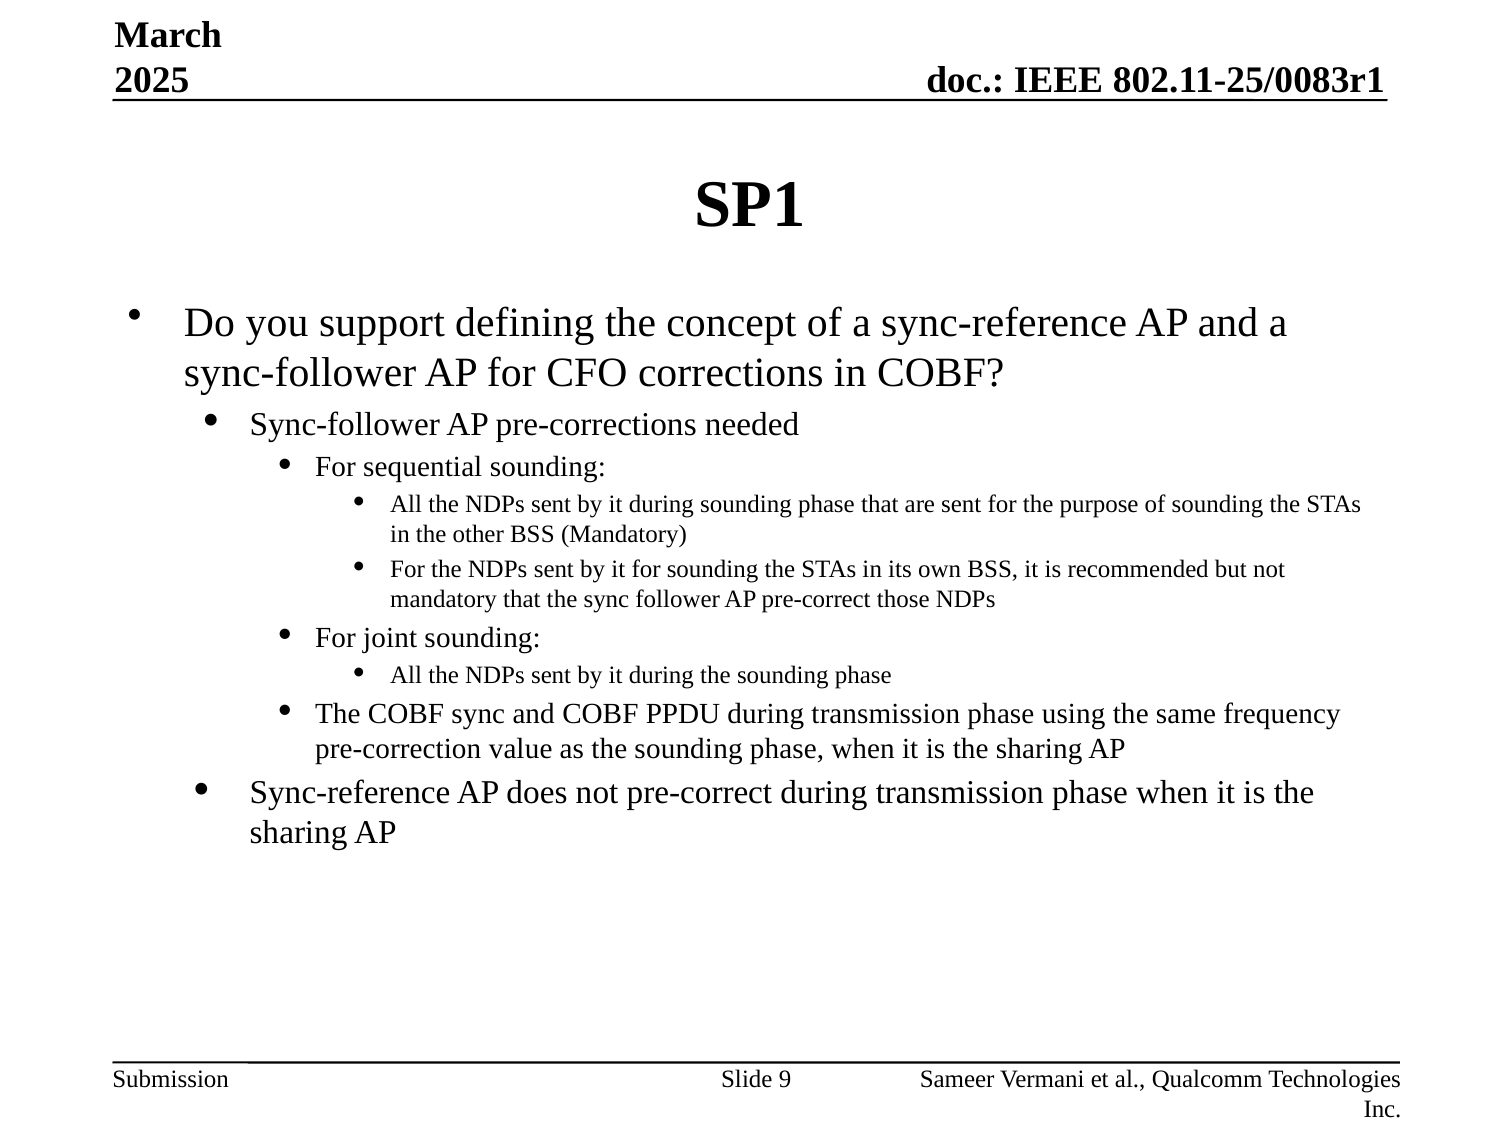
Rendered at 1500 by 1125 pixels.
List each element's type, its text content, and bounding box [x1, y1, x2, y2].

footer Sameer Vermani et al., Qualcomm Technologies Inc. [892, 1061, 1402, 1093]
list Do you support defining the concept of a sync-reference AP and a sync-follower AP for CFO corrections in COBF? Sync-follower AP pre-corrections needed For sequential sounding: All the NDPs sent by it during sounding phase that are sent for the purpose of sounding the STAs in the other BSS (Mandatory) For the NDPs sent by it for sounding the STAs in its own BSS, it is recommended but not mandatory that the sync follower AP pre-correct those NDPs For joint sounding: All the NDPs sent by it during the sounding phase The COBF sync and COBF PPDU during transmission phase using the same frequency pre-correction value as the sounding phase, when it is the sharing AP Sync-reference AP does not pre-correct during transmission phase when it is the sharing AP [112, 288, 1388, 1001]
slide_number Slide 9 [712, 1061, 800, 1093]
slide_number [114, 54, 272, 101]
title SP1 [112, 112, 1388, 288]
